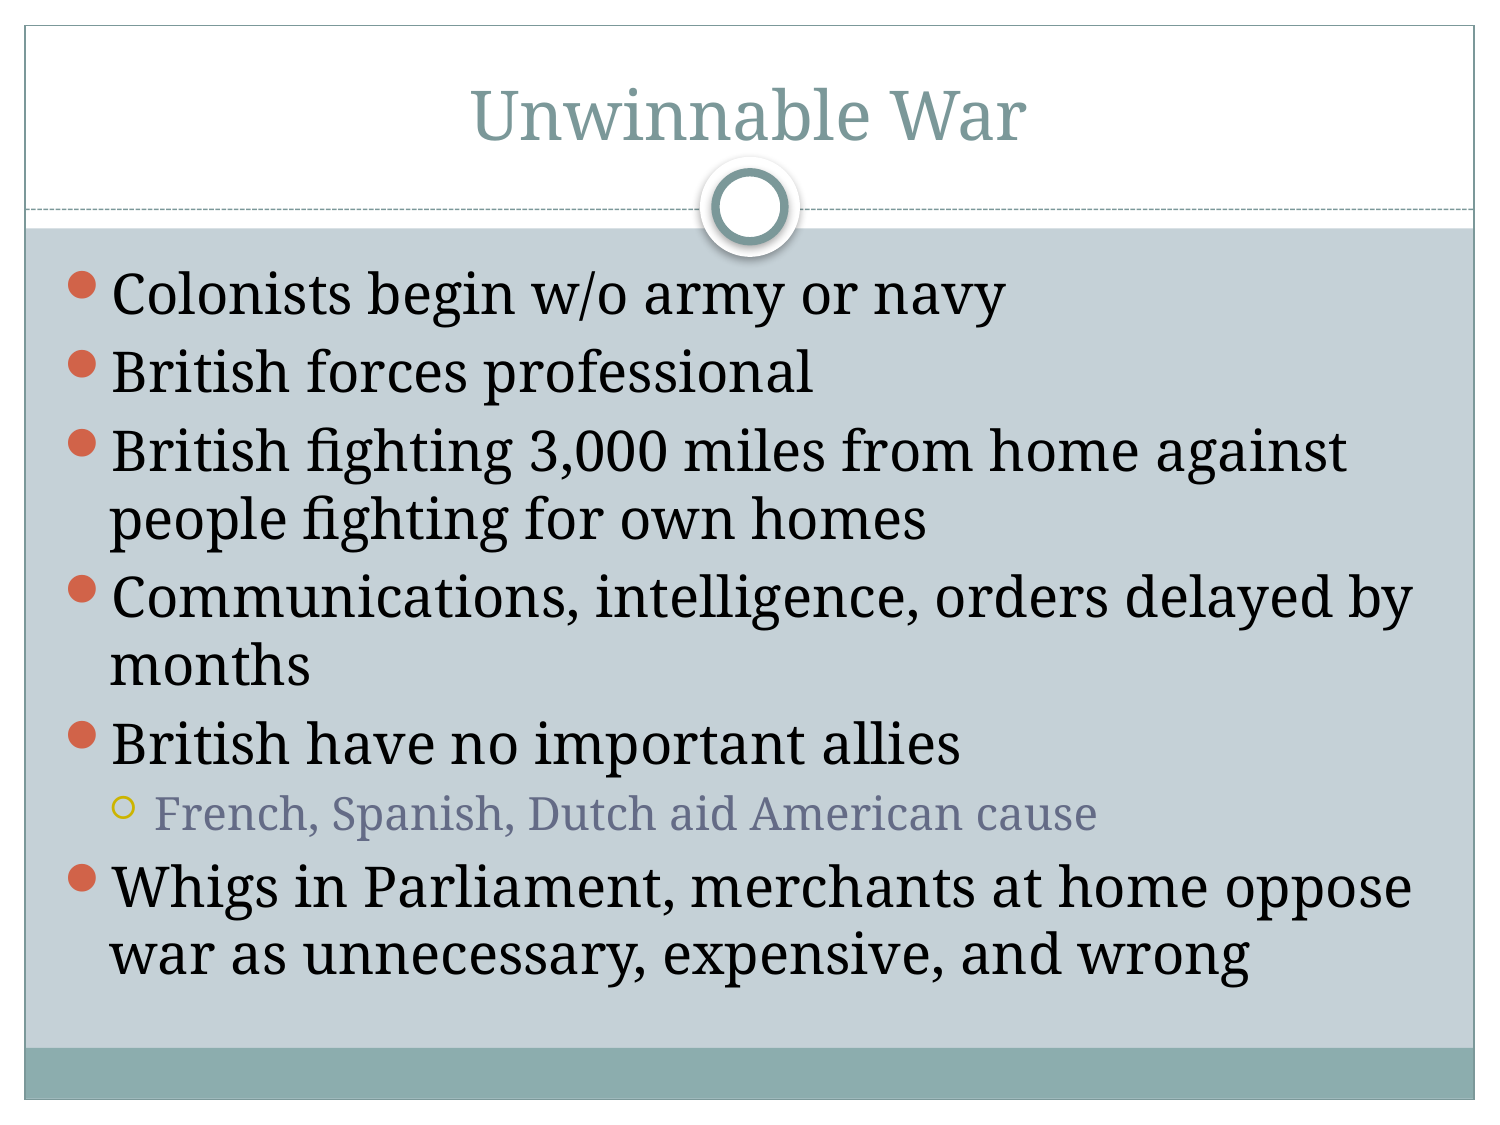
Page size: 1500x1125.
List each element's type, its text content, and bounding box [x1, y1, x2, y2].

title Unwinnable War [49, 37, 1450, 162]
list Colonists begin w/o army or navy British forces professional British fighting 3,000 miles from home against people fighting for own homes Communications, intelligence, orders delayed by months British have no important allies French, Spanish, Dutch aid American cause Whigs in Parliament, merchants at home oppose war as unnecessary, expensive, and wrong [49, 250, 1445, 1001]
